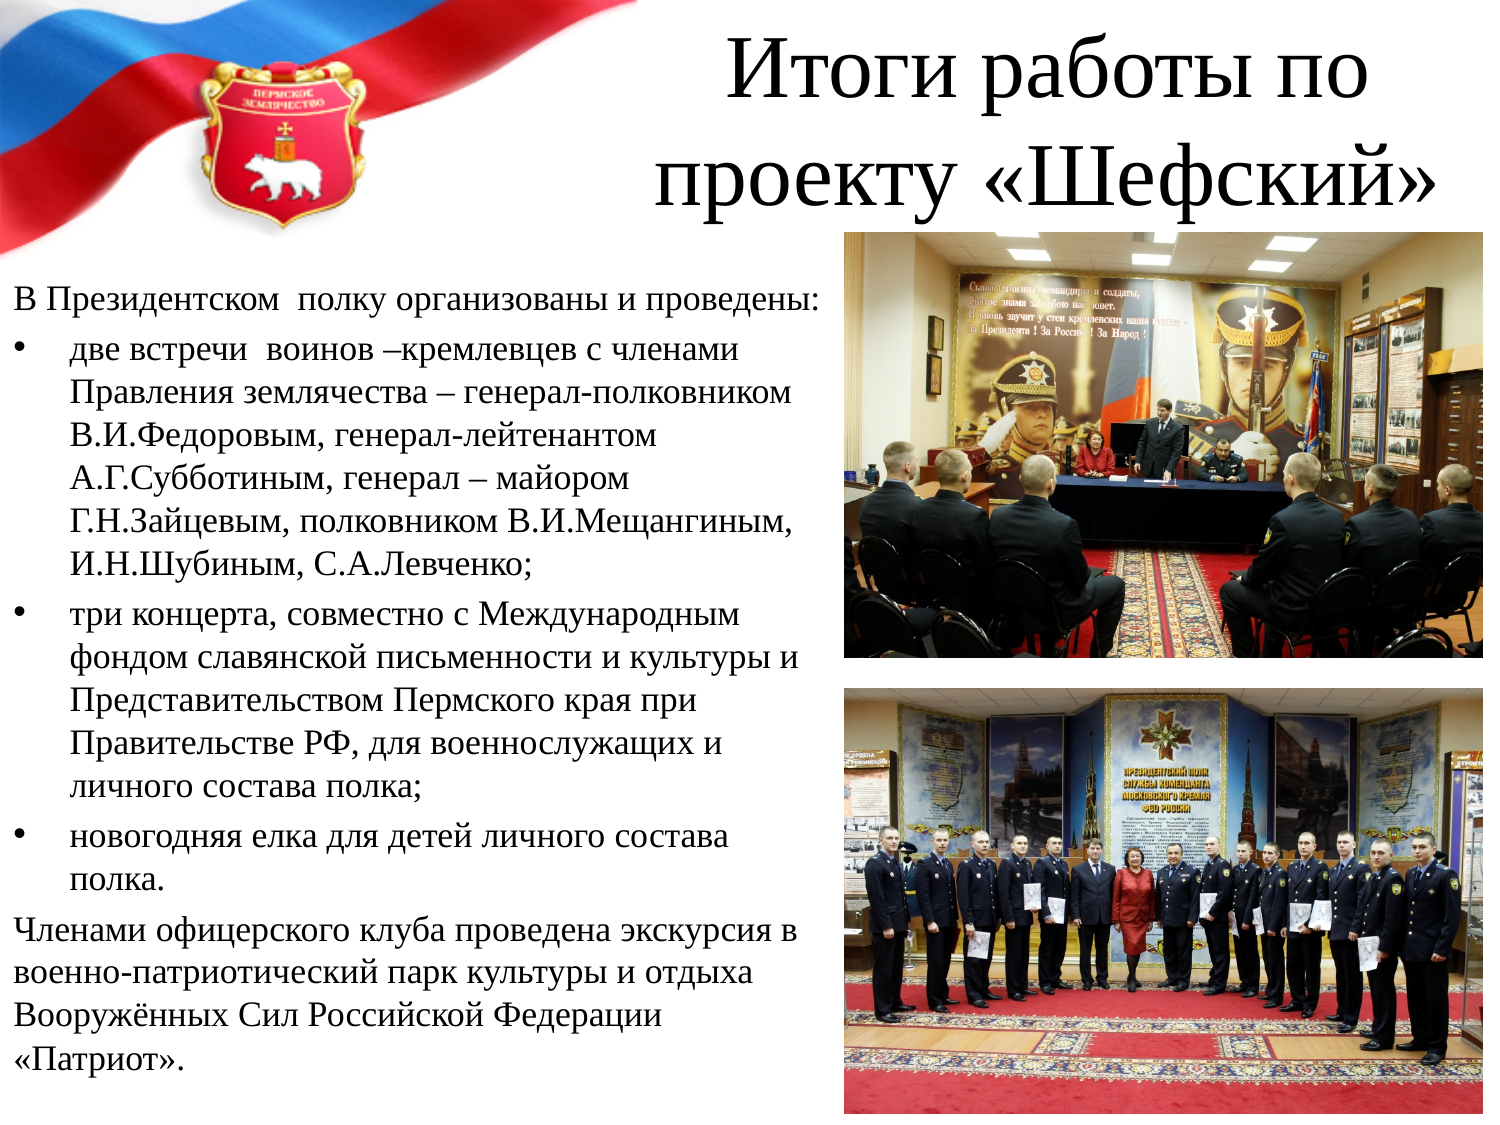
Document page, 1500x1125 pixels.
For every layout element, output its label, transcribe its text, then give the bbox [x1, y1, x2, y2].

picture [844, 232, 1483, 658]
picture [844, 687, 1483, 1114]
title Итоги работы по проекту «Шефский» [645, 0, 1500, 232]
picture [0, 0, 645, 268]
list В Президентском полку организованы и проведены: две встречи воинов –кремлевцев с членами Правления землячества – генерал-полковником В.И.Федоровым, генерал-лейтенантом А.Г.Субботиным, генерал – майором Г.Н.Зайцевым, полковником В.И.Мещангиным, И.Н.Шубиным, С.А.Левченко; три концерта, совместно с Международным фондом славянской письменности и культуры и Представительством Пермского края при Правительстве РФ, для военнослужащих и личного состава полка; новогодняя елка для детей личного состава полка. Членами офицерского клуба проведена экскурсия в военно-патриотический парк культуры и отдыха Вооружённых Сил Российской Федерации «Патриот». [0, 267, 845, 1114]
